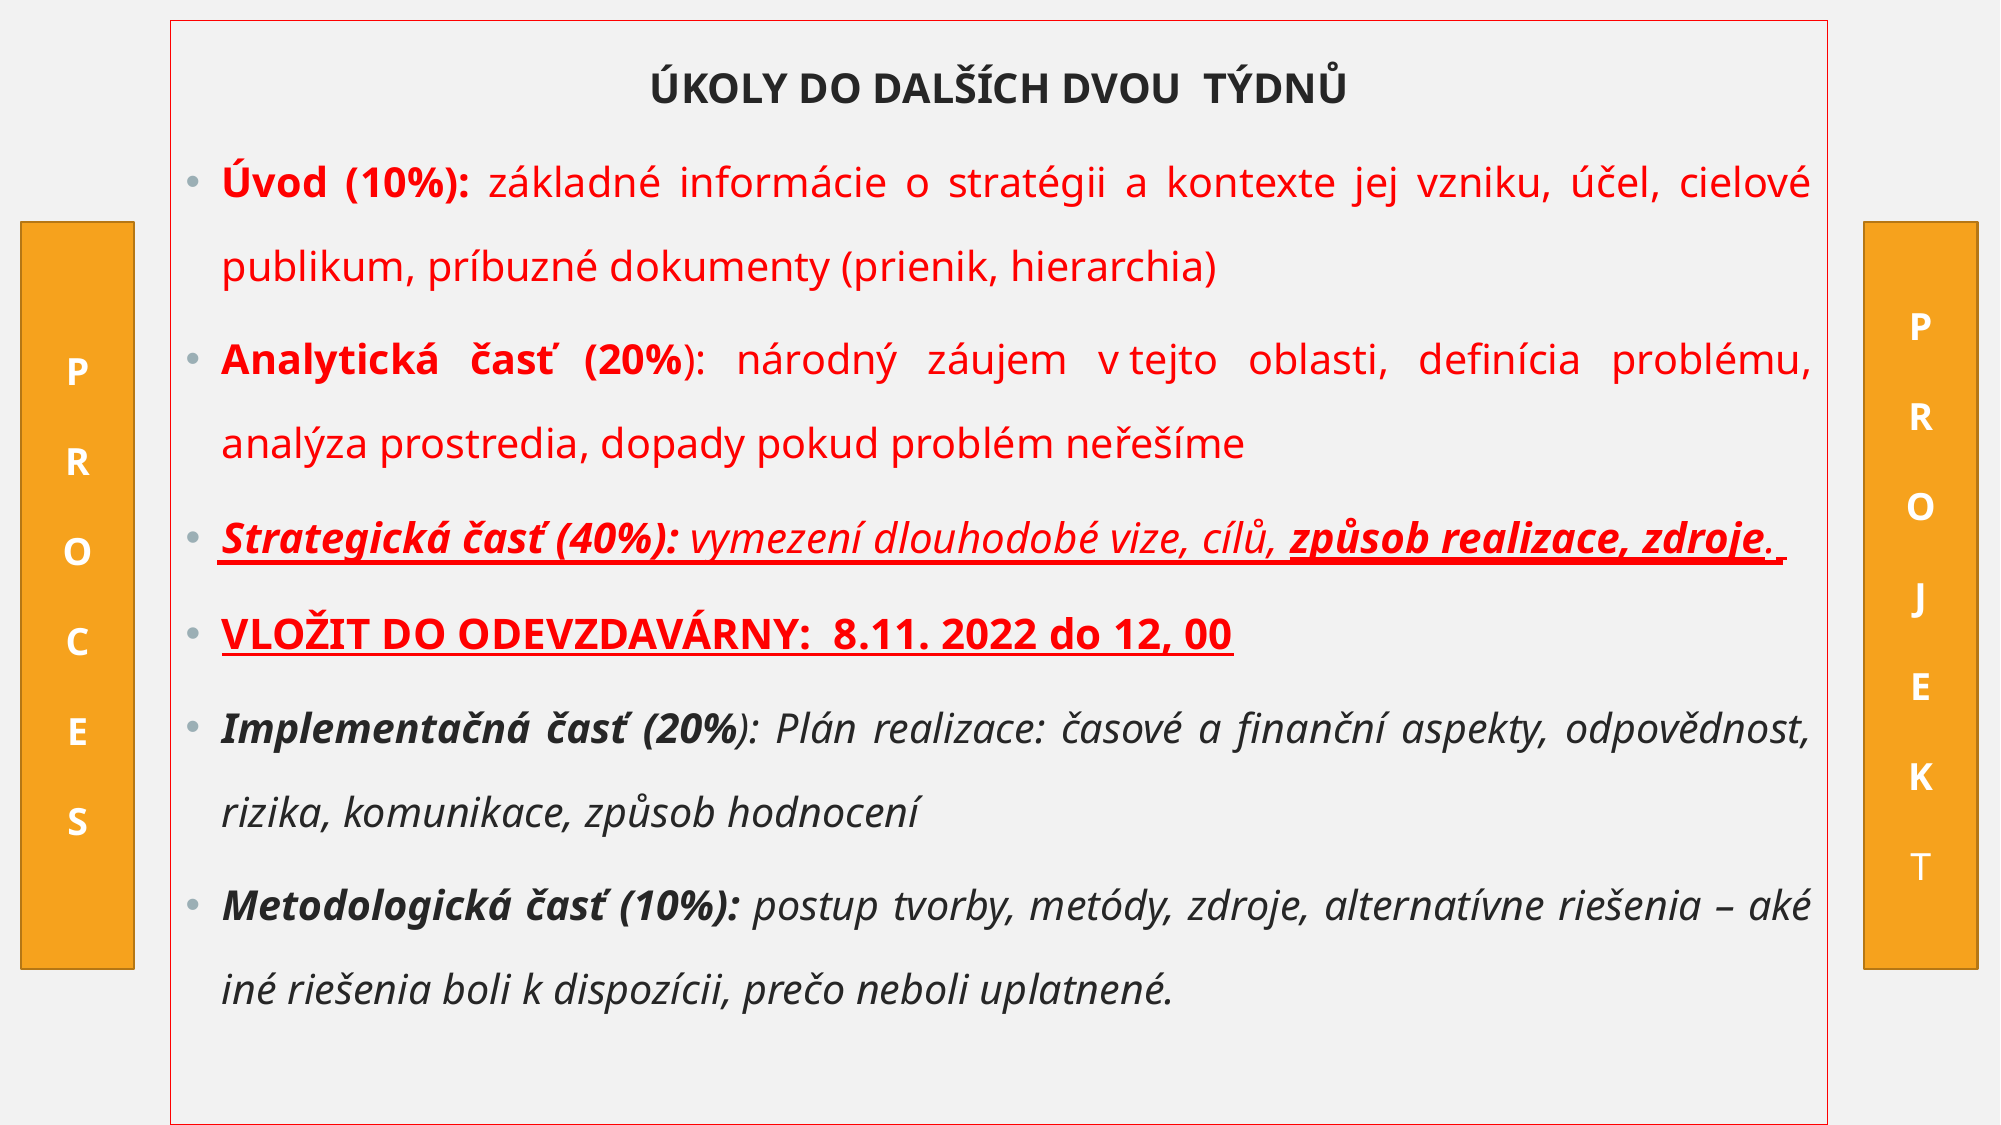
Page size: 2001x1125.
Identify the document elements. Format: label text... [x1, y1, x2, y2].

list ÚKOLY DO DALŠÍCH DVOU TÝDNŮ Úvod (10%): základné informácie o stratégii a kontexte jej vzniku, účel, cielové publikum, príbuzné dokumenty (prienik, hierarchia) Analytická časť (20%): národný záujem v tejto oblasti, definícia problému, analýza prostredia, dopady pokud problém neřešíme Strategická časť (40%): vymezení dlouhodobé vize, cílů, způsob realizace, zdroje. VLOŽIT DO ODEVZDAVÁRNY: 8.11. 2022 do 12, 00 Implementačná časť (20%): Plán realizace: časové a finanční aspekty, odpovědnost, rizika, komunikace, způsob hodnocení Metodologická časť (10%): postup tvorby, metódy, zdroje, alternatívne riešenia – aké iné riešenia boli k dispozícii, prečo neboli uplatnené. [170, 20, 1828, 1125]
text_box P R O C E S [20, 221, 135, 970]
text_box P R O J E K T [1863, 221, 1979, 970]
